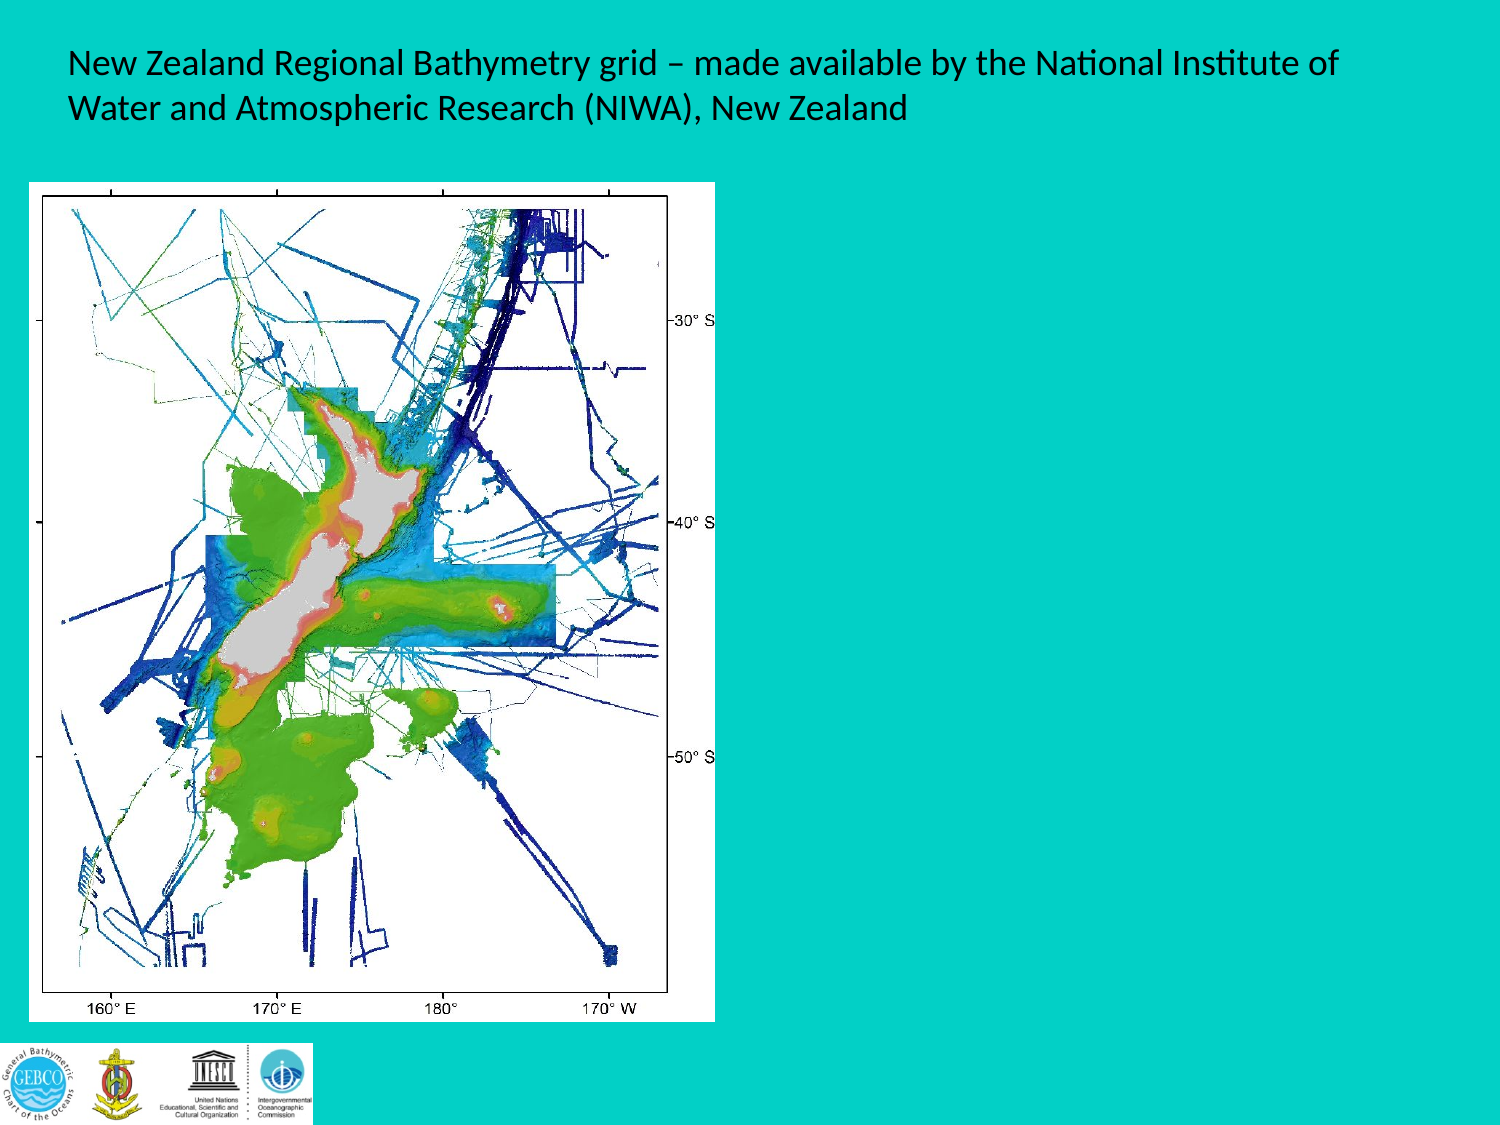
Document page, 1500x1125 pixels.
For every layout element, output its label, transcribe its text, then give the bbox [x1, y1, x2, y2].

picture [29, 182, 715, 1023]
picture [0, 1043, 314, 1125]
text_box New Zealand Regional Bathymetry grid – made available by the National Institute of Water and Atmospheric Research (NIWA), New Zealand [53, 30, 1447, 136]
